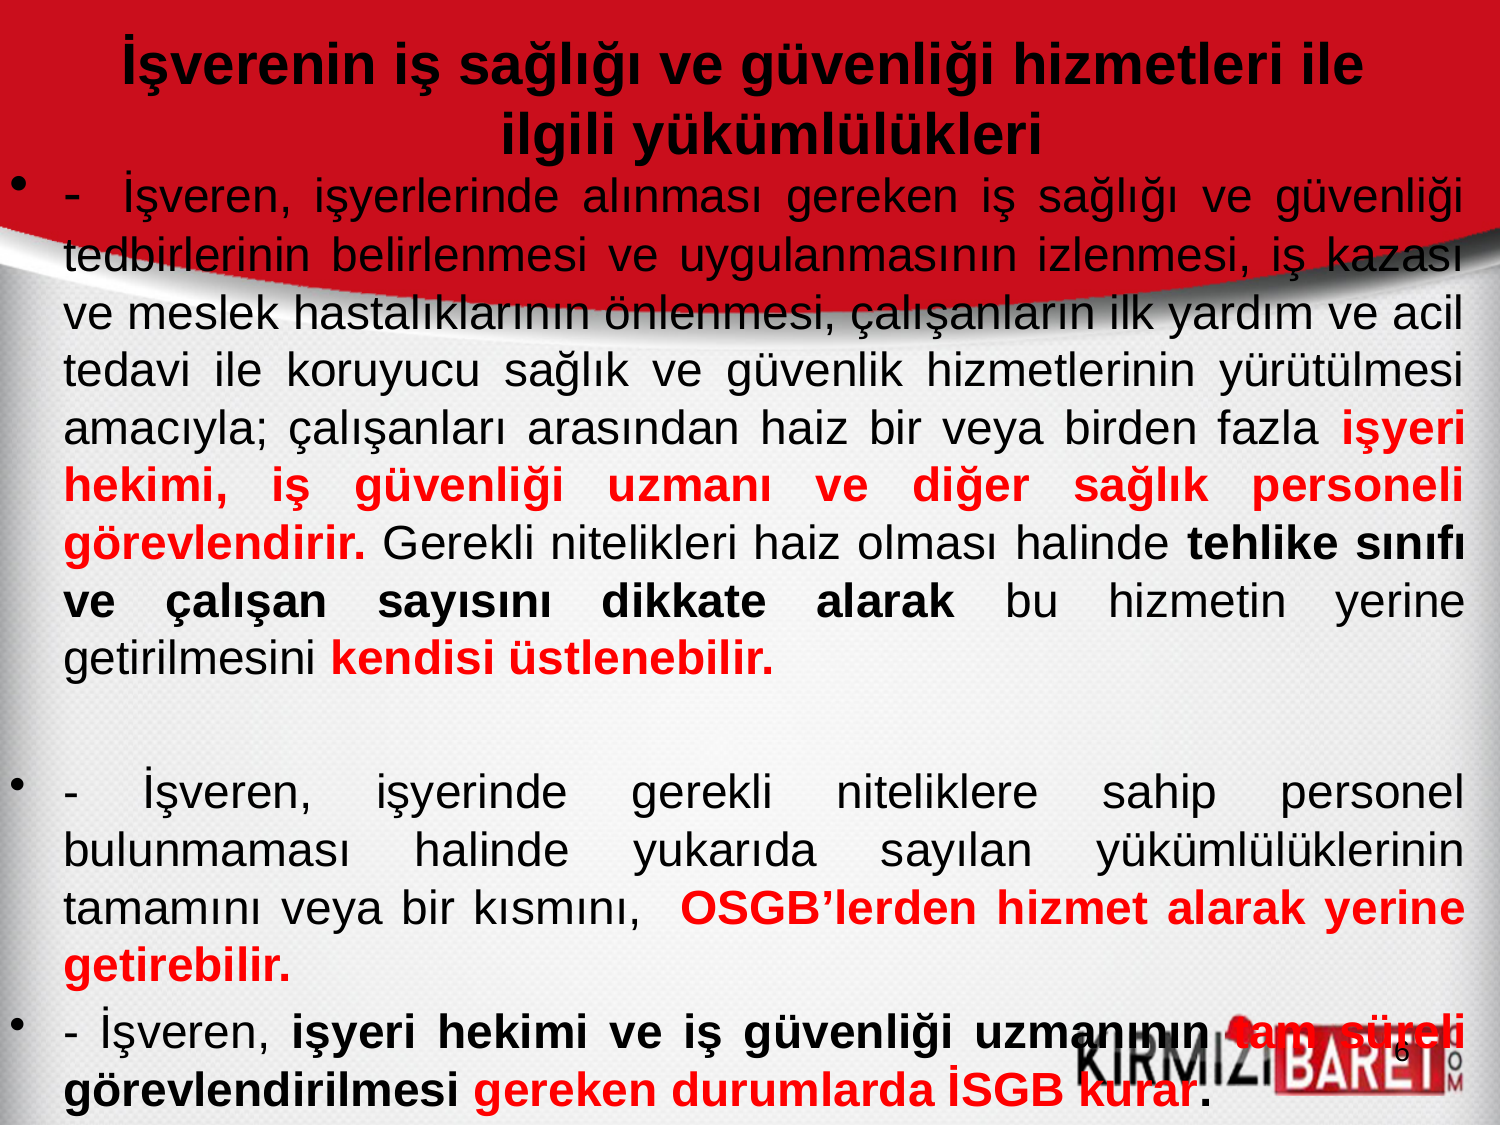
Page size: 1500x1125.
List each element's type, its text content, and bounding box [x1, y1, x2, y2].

picture [0, 0, 1500, 1125]
slide_number 6 [1074, 1024, 1425, 1103]
title İşverenin iş sağlığı ve güvenliği hizmetleri ile ilgili yükümlülükleri [41, 42, 1448, 148]
list - İşveren, işyerlerinde alınması gereken iş sağlığı ve güvenliği tedbirlerinin belirlenmesi ve uygulanmasının izlenmesi, iş kazası ve meslek hastalıklarının önlenmesi, çalışanların ilk yardım ve acil tedavi ile koruyucu sağlık ve güvenlik hizmetlerinin yürütülmesi amacıyla; çalışanları arasından haiz bir veya birden fazla işyeri hekimi, iş güvenliği uzmanı ve diğer sağlık personeli görevlendirir. Gerekli nitelikleri haiz olması halinde tehlike sınıfı ve çalışan sayısını dikkate alarak bu hizmetin yerine getirilmesini kendisi üstlenebilir. - İşveren, işyerinde gerekli niteliklere sahip personel bulunmaması halinde yukarıda sayılan yükümlülüklerinin tamamını veya bir kısmını, OSGB’lerden hizmet alarak yerine getirebilir. - İşveren, işyeri hekimi ve iş güvenliği uzmanının tam süreli görevlendirilmesi gereken durumlarda İSGB kurar. [0, 148, 1483, 1125]
